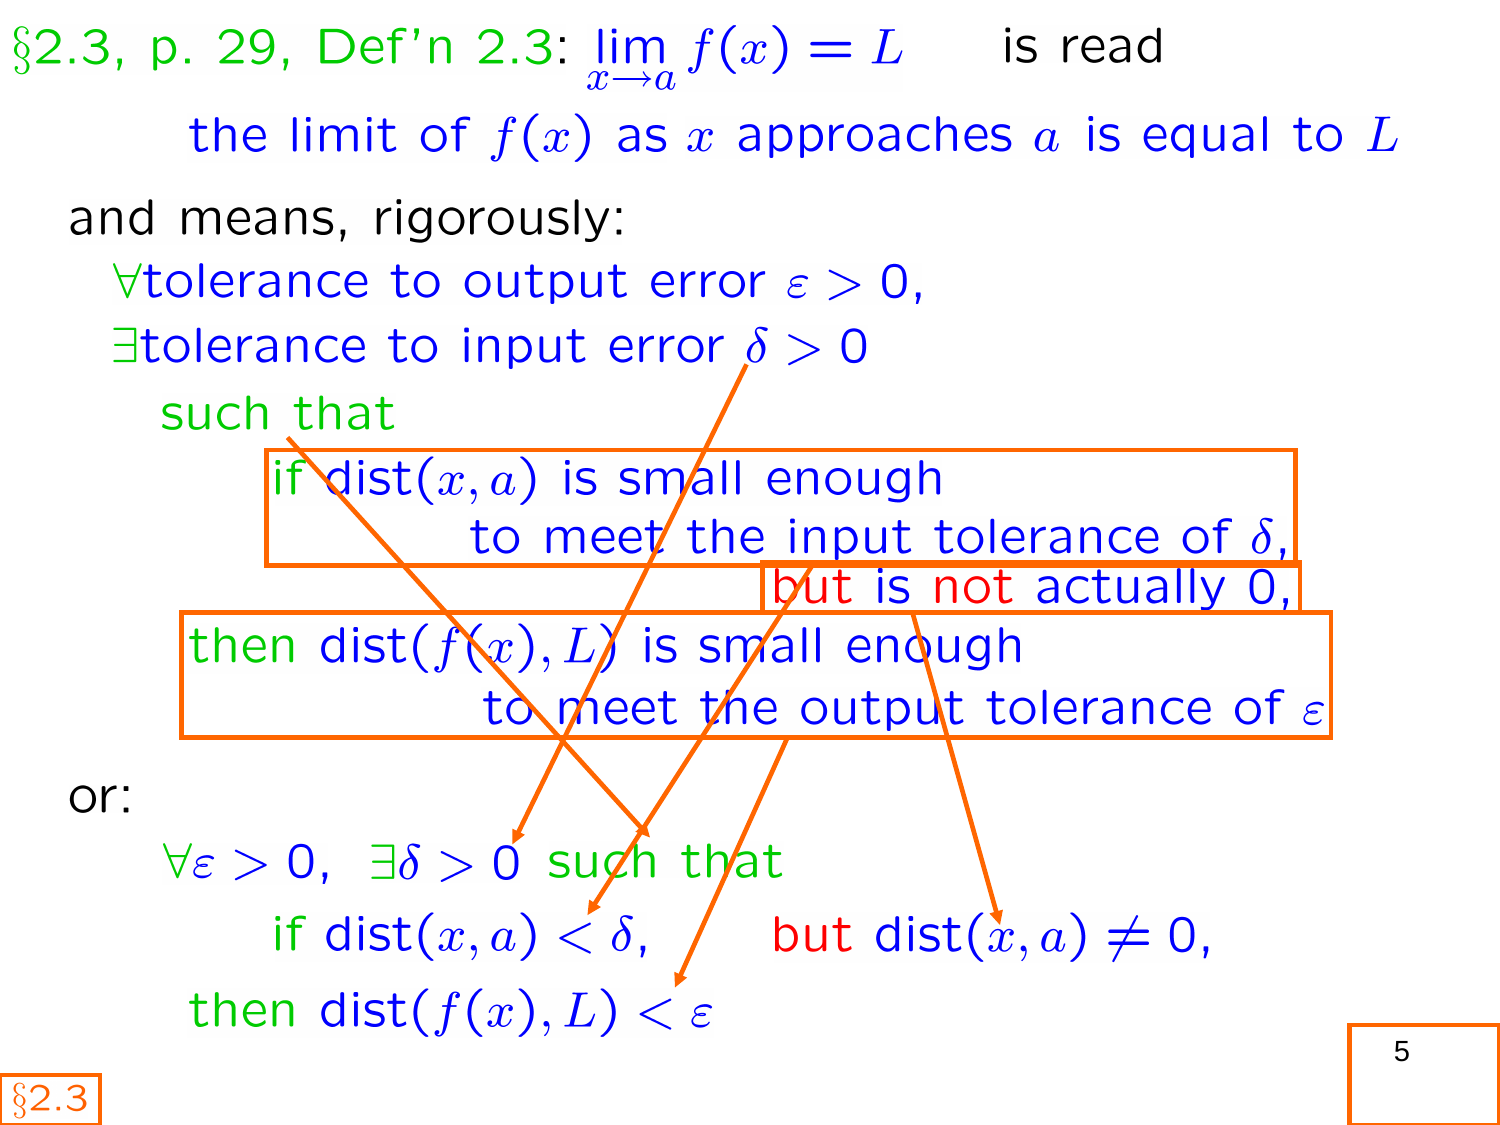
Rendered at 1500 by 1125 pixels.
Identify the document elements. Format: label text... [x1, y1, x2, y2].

picture [774, 568, 1289, 611]
picture [468, 516, 1287, 561]
slide_number 5 [1074, 1024, 1425, 1103]
picture [187, 623, 1021, 674]
picture [12, 1080, 88, 1119]
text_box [12, 24, 1163, 92]
picture [112, 325, 868, 371]
text_box [181, 612, 1332, 738]
text_box [762, 569, 771, 613]
text_box [266, 449, 1296, 566]
picture [549, 840, 784, 879]
picture [69, 785, 129, 813]
text_box [674, 886, 721, 986]
text_box [1349, 1025, 1500, 1125]
text_box [588, 886, 607, 910]
picture [774, 912, 1211, 963]
picture [274, 456, 942, 506]
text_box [187, 113, 1401, 163]
picture [480, 686, 1325, 732]
text_box [1289, 562, 1300, 613]
text_box [641, 825, 650, 838]
text_box [512, 742, 563, 841]
picture [162, 842, 328, 886]
picture [187, 988, 714, 1038]
picture [369, 842, 520, 883]
picture [69, 199, 622, 245]
picture [112, 262, 922, 306]
picture [162, 392, 397, 431]
text_box [0, 1074, 100, 1125]
picture [274, 912, 647, 962]
